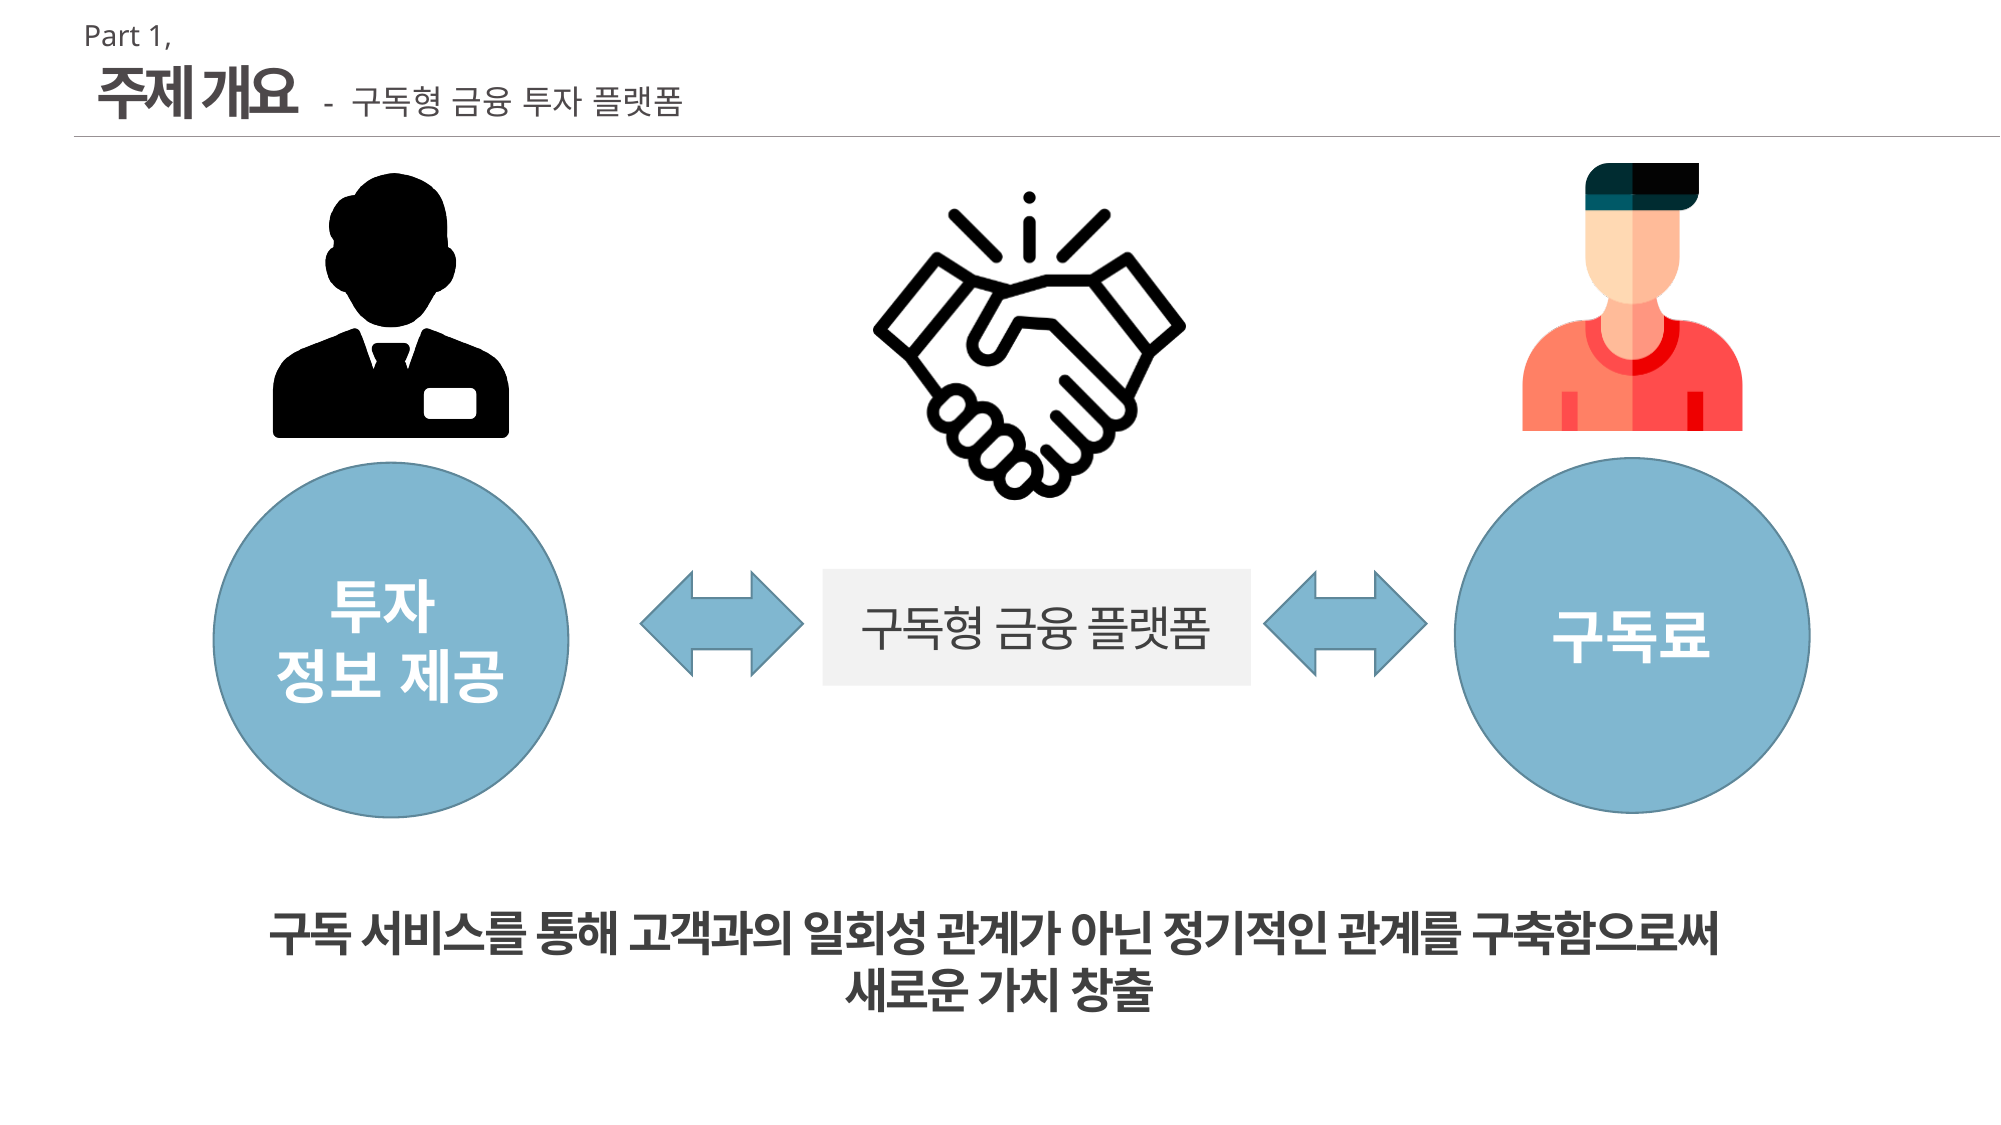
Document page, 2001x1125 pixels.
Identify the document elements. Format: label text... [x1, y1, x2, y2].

picture [873, 189, 1186, 502]
text_box 투자 정보 제공 [212, 461, 570, 819]
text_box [822, 568, 1251, 686]
text_box Part 1, [68, 10, 187, 61]
text_box 주제 개요 [81, 49, 317, 134]
text_box 구독료 [1453, 457, 1811, 814]
text_box [639, 569, 805, 678]
text_box - 구독형 금융 투자 플랫폼 [317, 73, 829, 129]
text_box 구독 서비스를 통해 고객과의 일회성 관계가 아닌 정기적인 관계를 구축함으로써 새로운 가치 창출 [152, 896, 1848, 1026]
picture [258, 173, 523, 438]
picture [1498, 163, 1766, 431]
text_box [1262, 569, 1428, 678]
